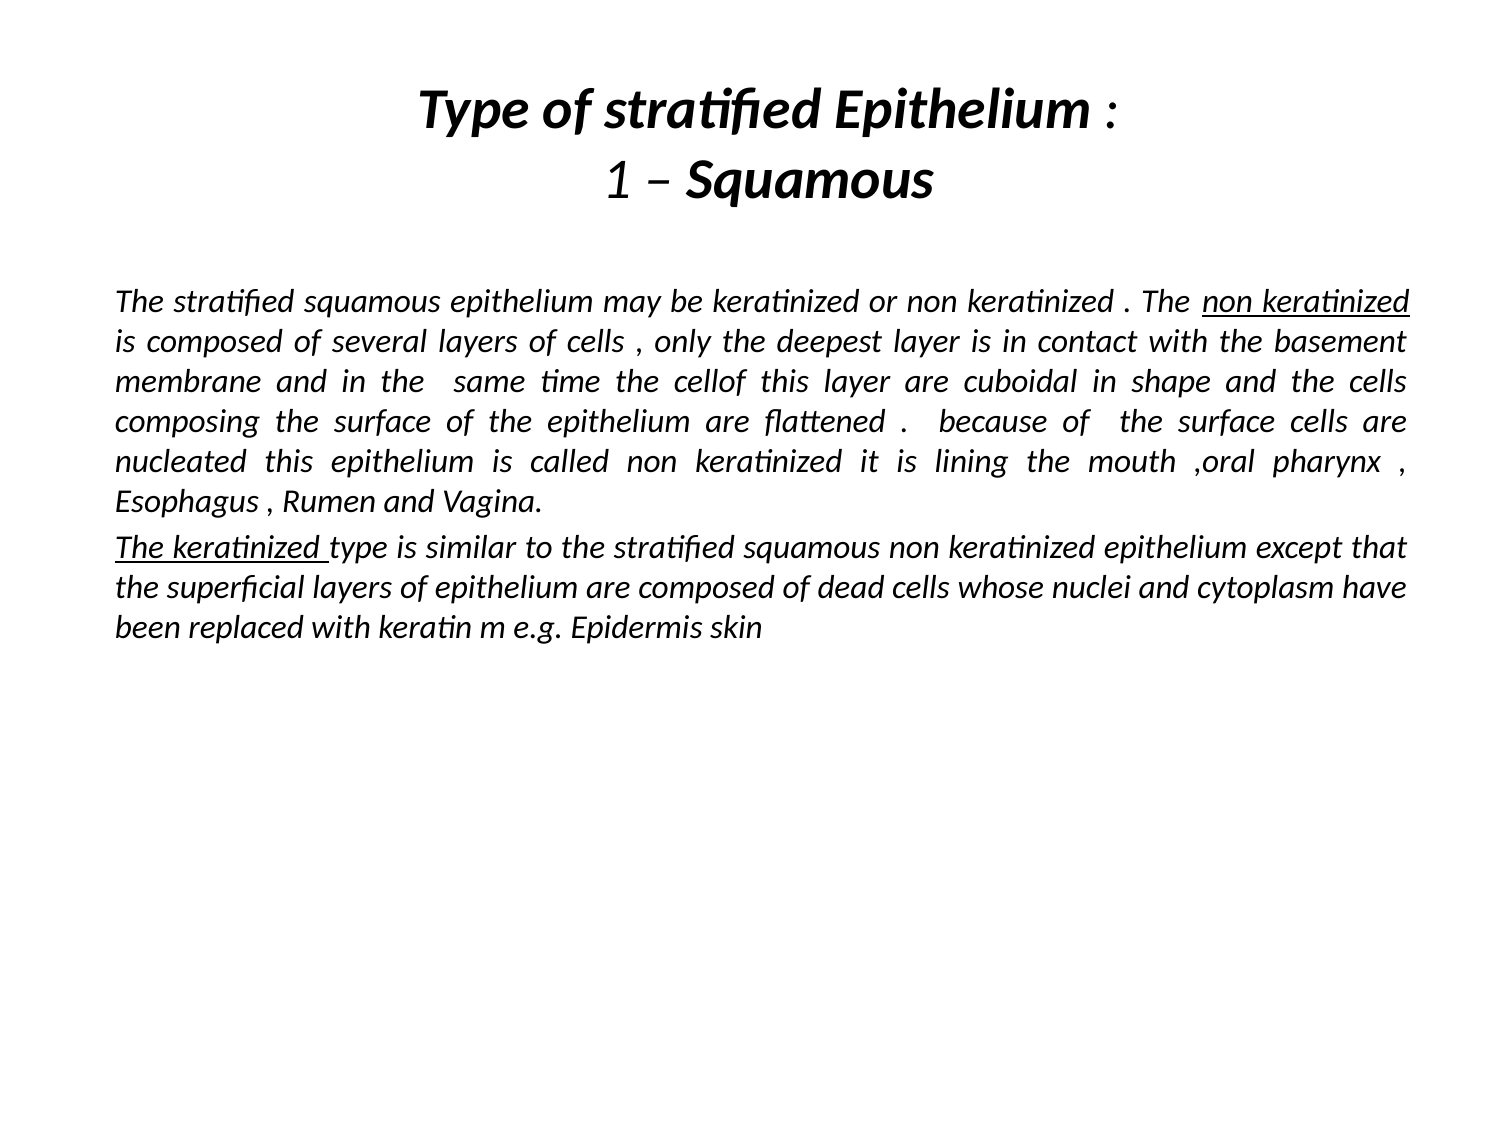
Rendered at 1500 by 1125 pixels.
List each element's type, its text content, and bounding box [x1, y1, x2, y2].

title Type of stratified Epithelium : 1 – Squamous [75, 62, 1463, 288]
subtitle The stratified squamous epithelium may be keratinized or non keratinized . The non keratinized is composed of several layers of cells , only the deepest layer is in contact with the basement membrane and in the same time the cellof this layer are cuboidal in shape and the cells composing the surface of the epithelium are flattened . because of the surface cells are nucleated this epithelium is called non keratinized it is lining the mouth ,oral pharynx , Esophagus , Rumen and Vagina. The keratinized type is similar to the stratified squamous non keratinized epithelium except that the superficial layers of epithelium are composed of dead cells whose nuclei and cytoplasm have been replaced with keratin m e.g. Epidermis skin [99, 224, 1425, 925]
